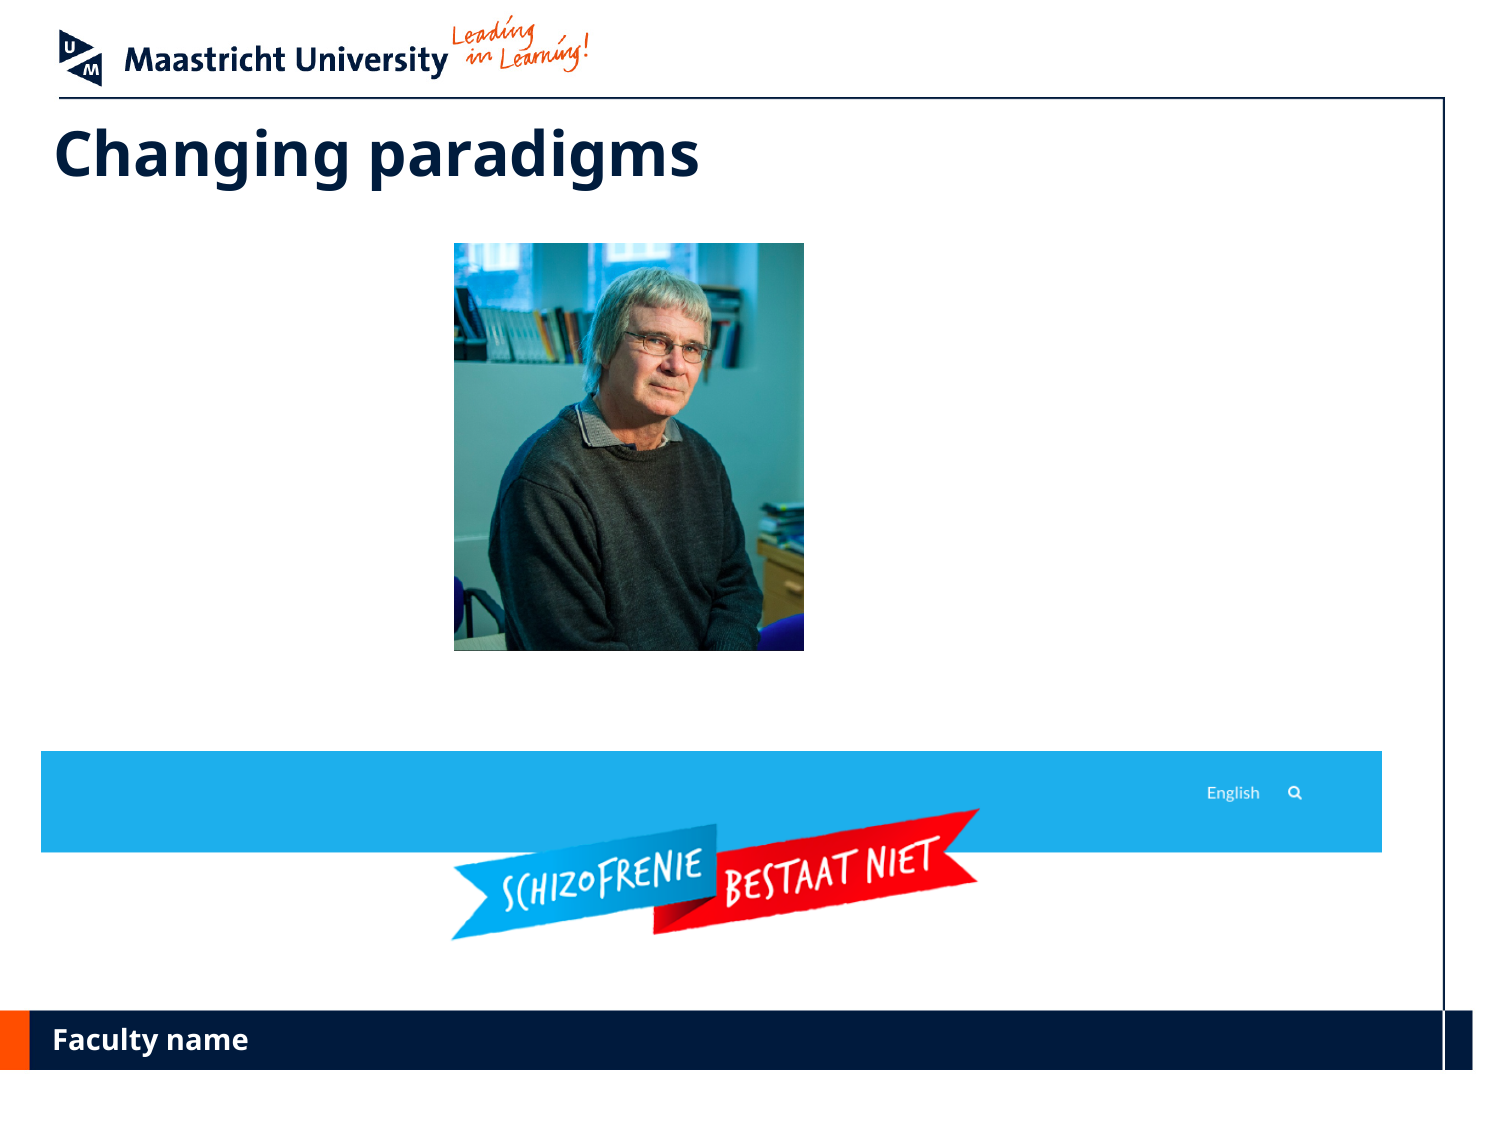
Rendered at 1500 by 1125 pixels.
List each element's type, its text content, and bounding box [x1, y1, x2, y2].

picture [0, 0, 1500, 1125]
title Changing paradigms [53, 113, 1441, 239]
